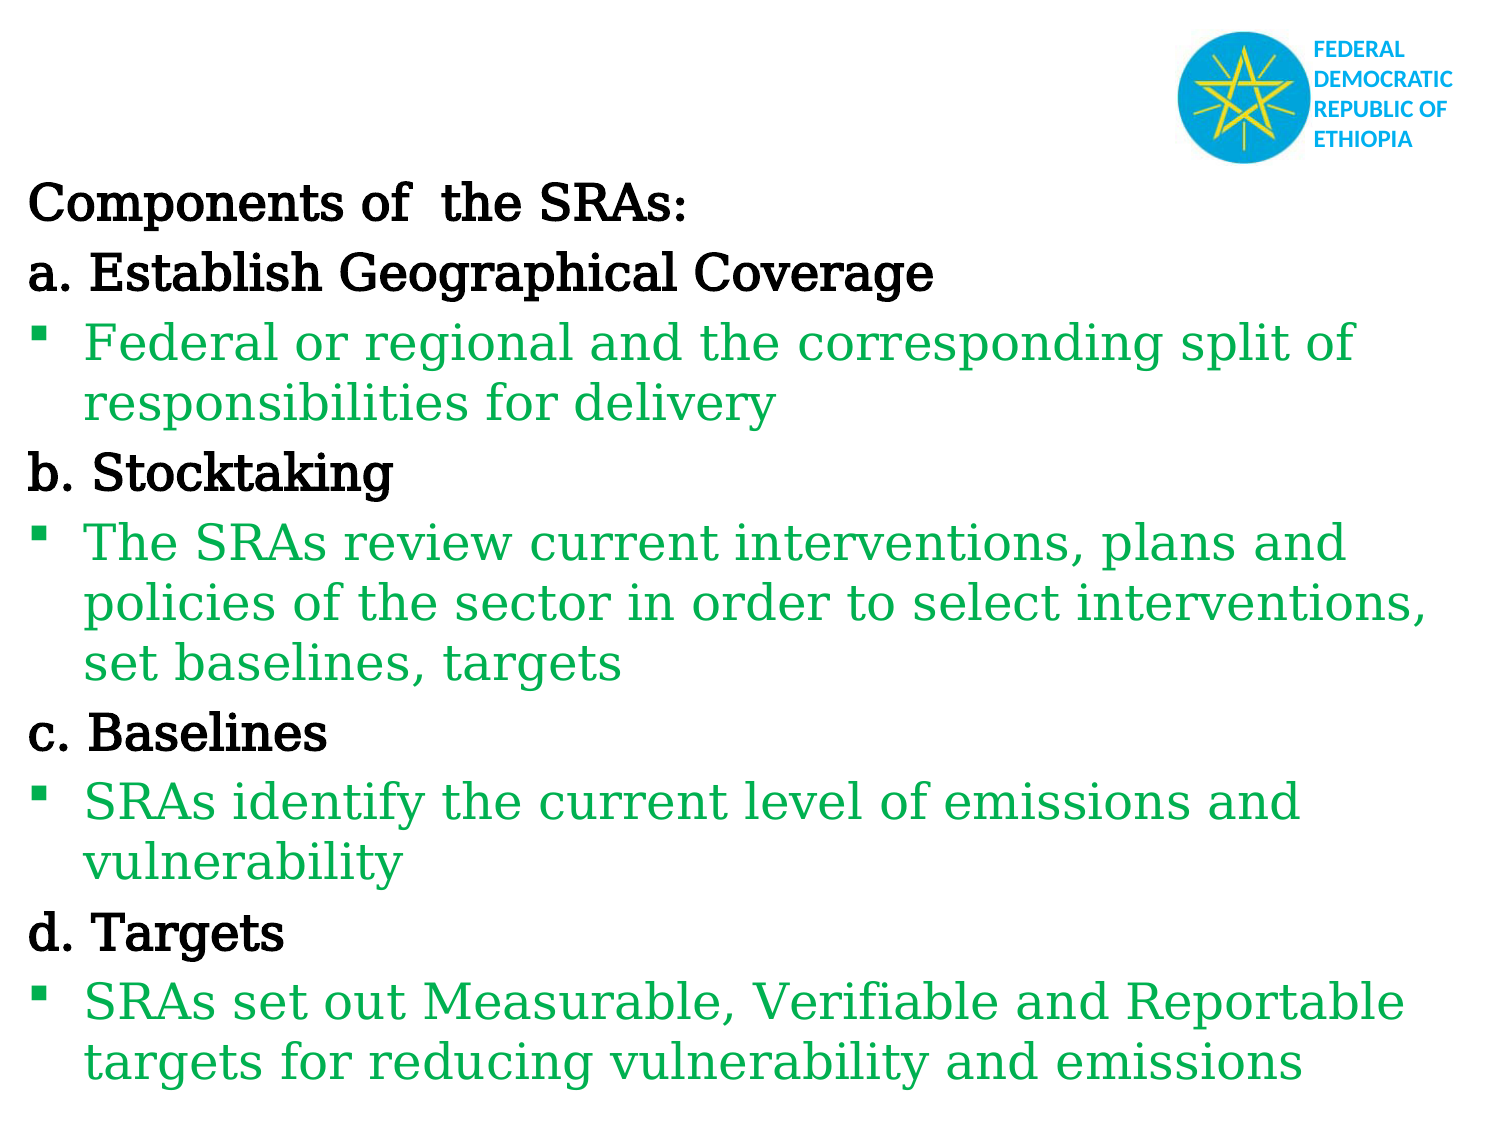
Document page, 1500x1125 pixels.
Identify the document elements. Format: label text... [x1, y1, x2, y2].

list Components of the SRAs: a. Establish Geographical Coverage Federal or regional and the corresponding split of responsibilities for delivery b. Stocktaking The SRAs review current interventions, plans and policies of the sector in order to select interventions, set baselines, targets c. Baselines SRAs identify the current level of emissions and vulnerability d. Targets SRAs set out Measurable, Verifiable and Reportable targets for reducing vulnerability and emissions [12, 162, 1475, 1088]
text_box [1174, 24, 1475, 166]
